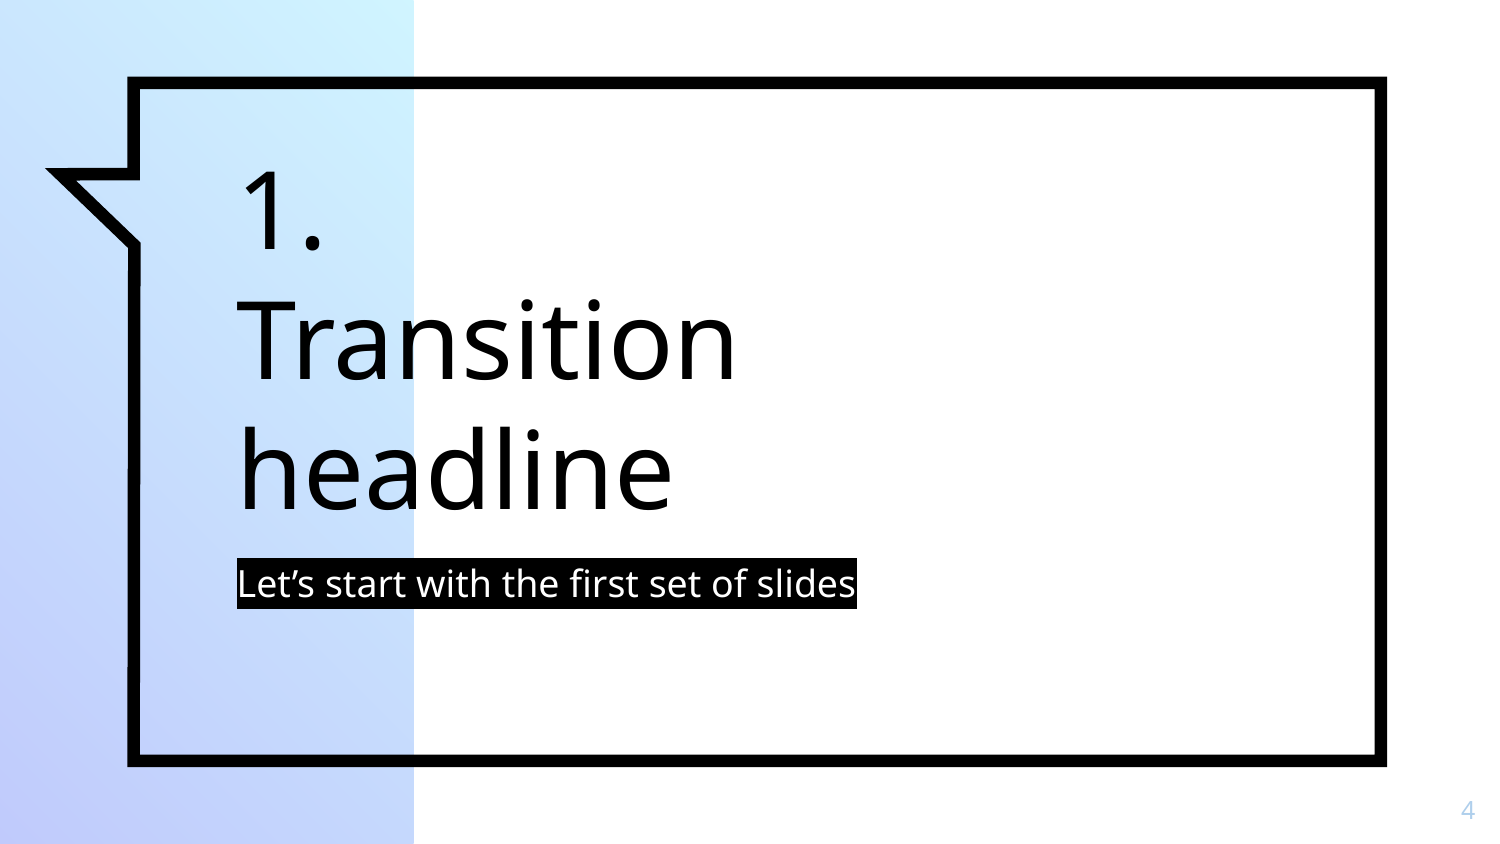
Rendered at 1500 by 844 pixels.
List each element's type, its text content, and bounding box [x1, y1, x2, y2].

slide_number ‹#› [1400, 779, 1491, 844]
title 1. Transition headline [221, 126, 1179, 317]
subtitle Let’s start with the first set of slides [221, 545, 1179, 674]
